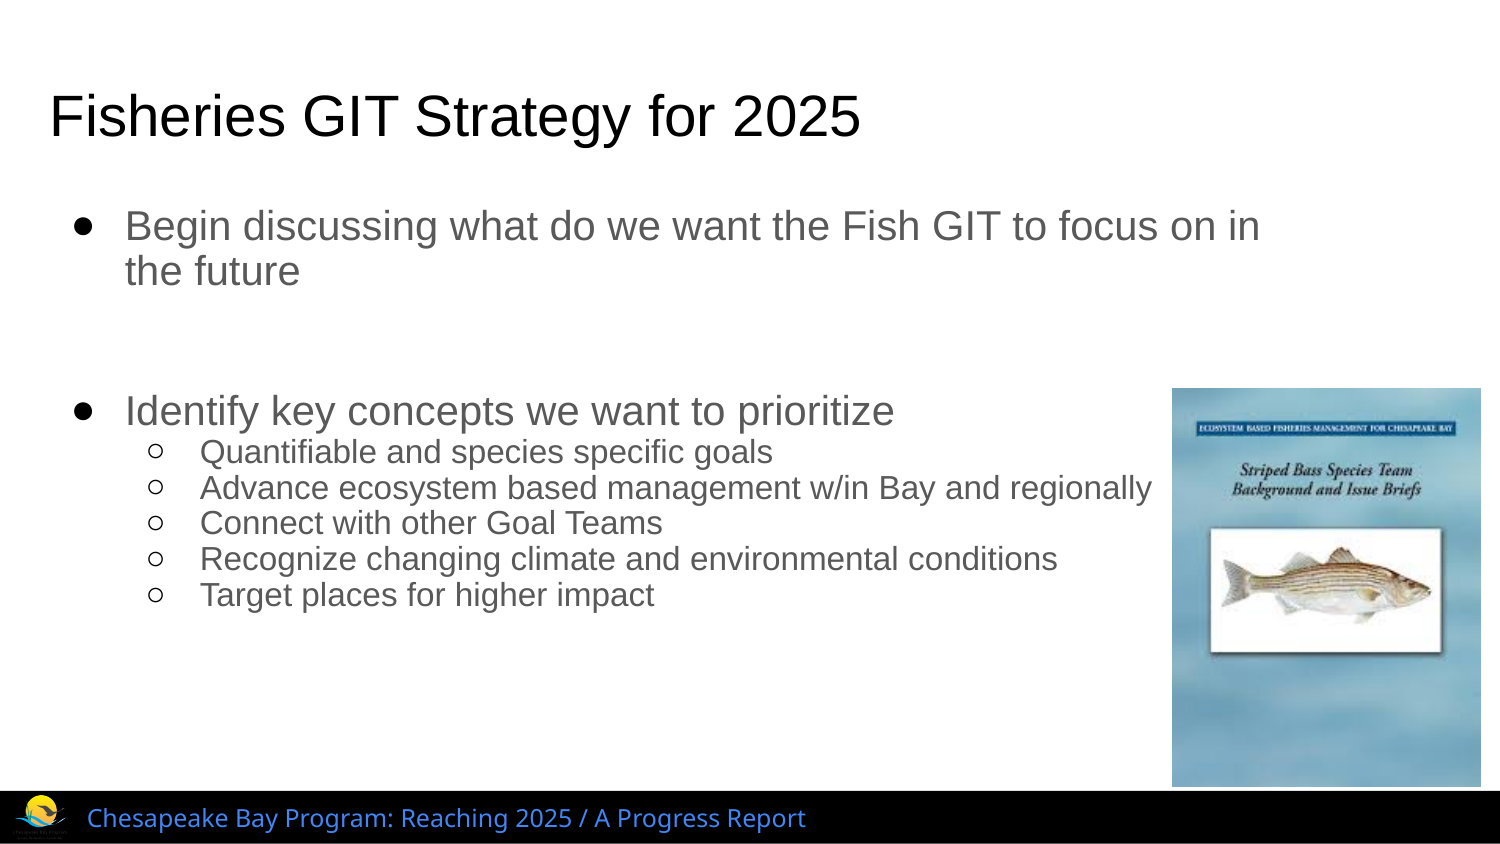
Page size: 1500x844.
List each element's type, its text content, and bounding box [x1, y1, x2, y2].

list Begin discussing what do we want the Fish GIT to focus on in the future Identify key concepts we want to prioritize Quantifiable and species specific goals Advance ecosystem based management w/in Bay and regionally Connect with other Goal Teams Recognize changing climate and environmental conditions Target places for higher impact [38, 198, 1333, 735]
picture [1172, 388, 1481, 788]
picture [13, 795, 67, 840]
title Fisheries GIT Strategy for 2025 [38, 35, 1333, 198]
